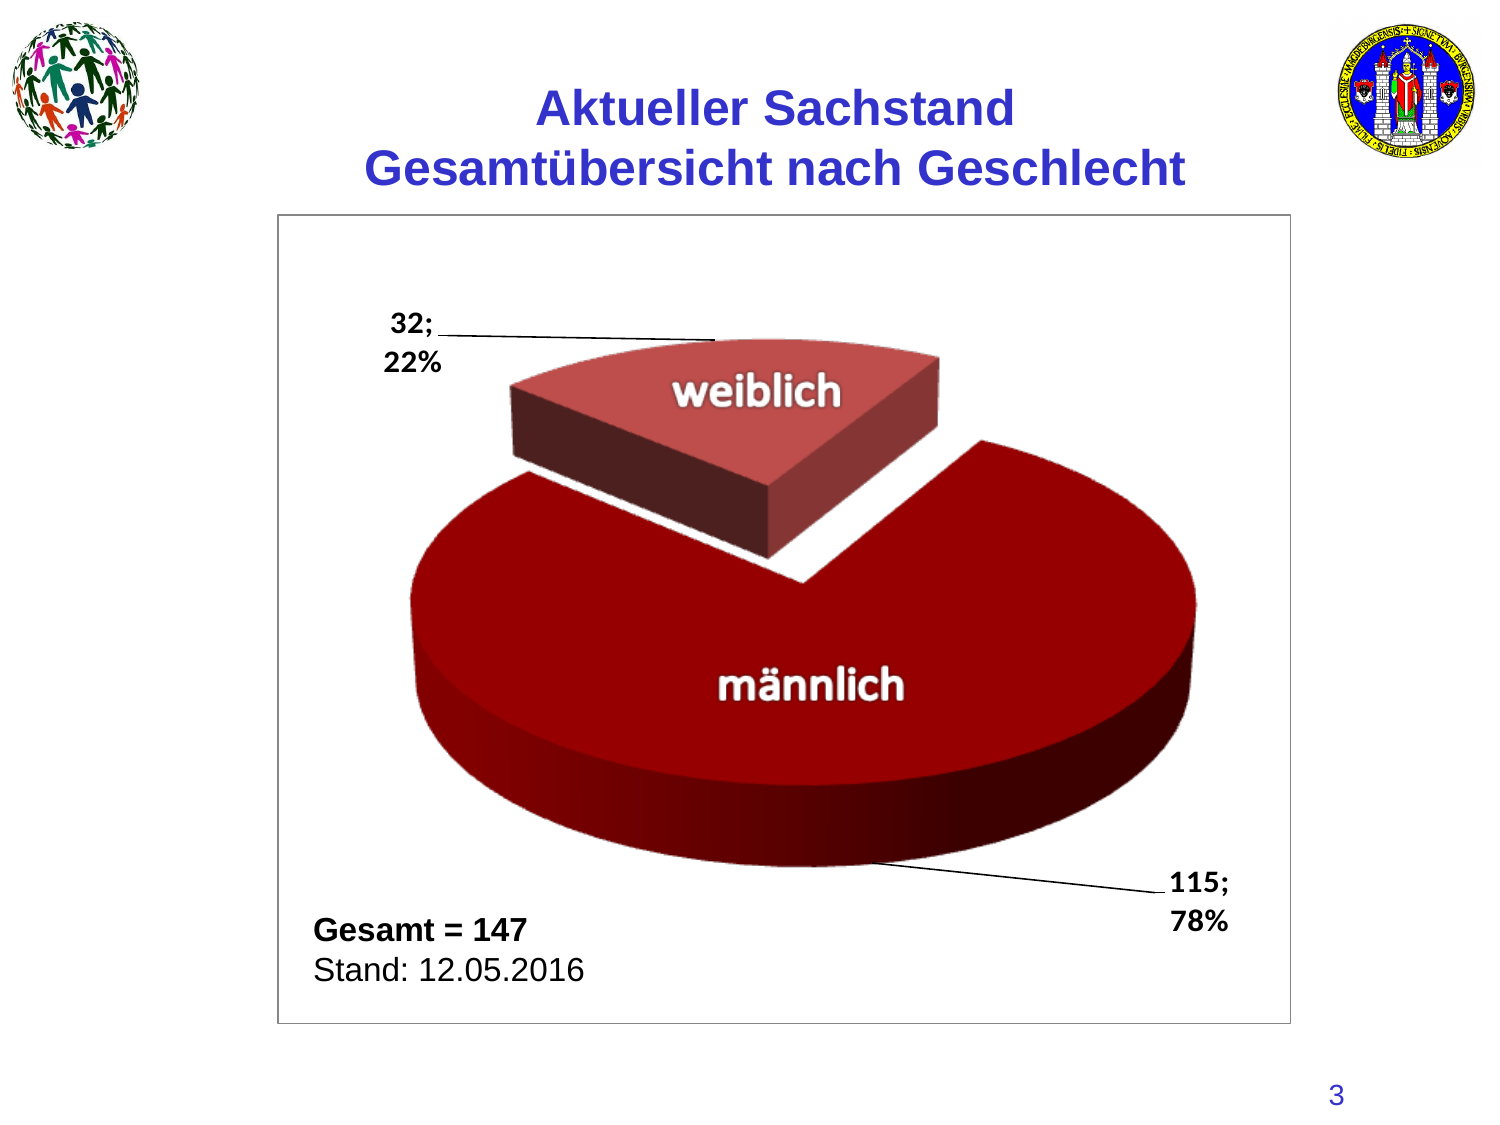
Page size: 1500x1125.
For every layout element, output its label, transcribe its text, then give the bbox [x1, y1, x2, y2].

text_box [268, 206, 1297, 1029]
picture [12, 22, 142, 149]
picture [1328, 17, 1483, 167]
title Aktueller Sachstand Gesamtübersicht nach Geschlecht [146, 39, 1406, 231]
